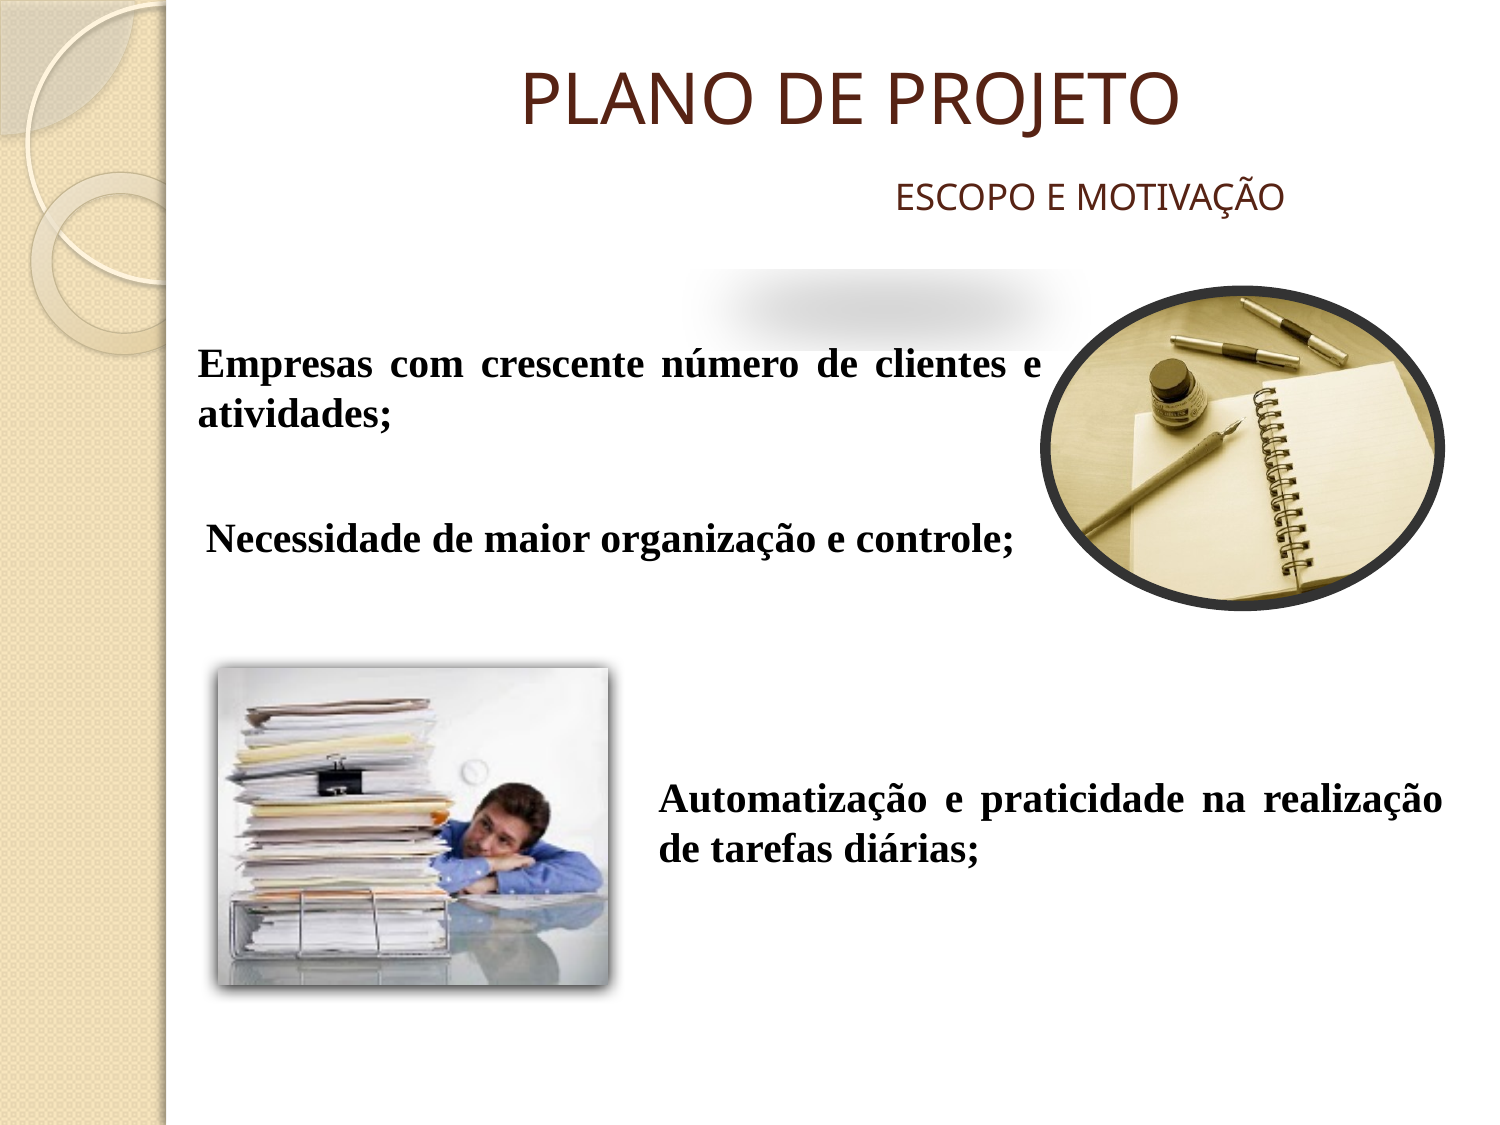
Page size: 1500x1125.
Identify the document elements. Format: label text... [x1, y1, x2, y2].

text_box Necessidade de maior organização e controle; [191, 503, 1031, 569]
text_box Automatização e praticidade na realização de tarefas diárias; [643, 763, 1459, 878]
text_box Empresas com crescente número de clientes e atividades; [182, 328, 1038, 443]
picture [218, 668, 609, 985]
picture [1045, 290, 1441, 607]
title PLANO DE PROJETO ESCOPO E MOTIVAÇÃO [235, 45, 1466, 233]
